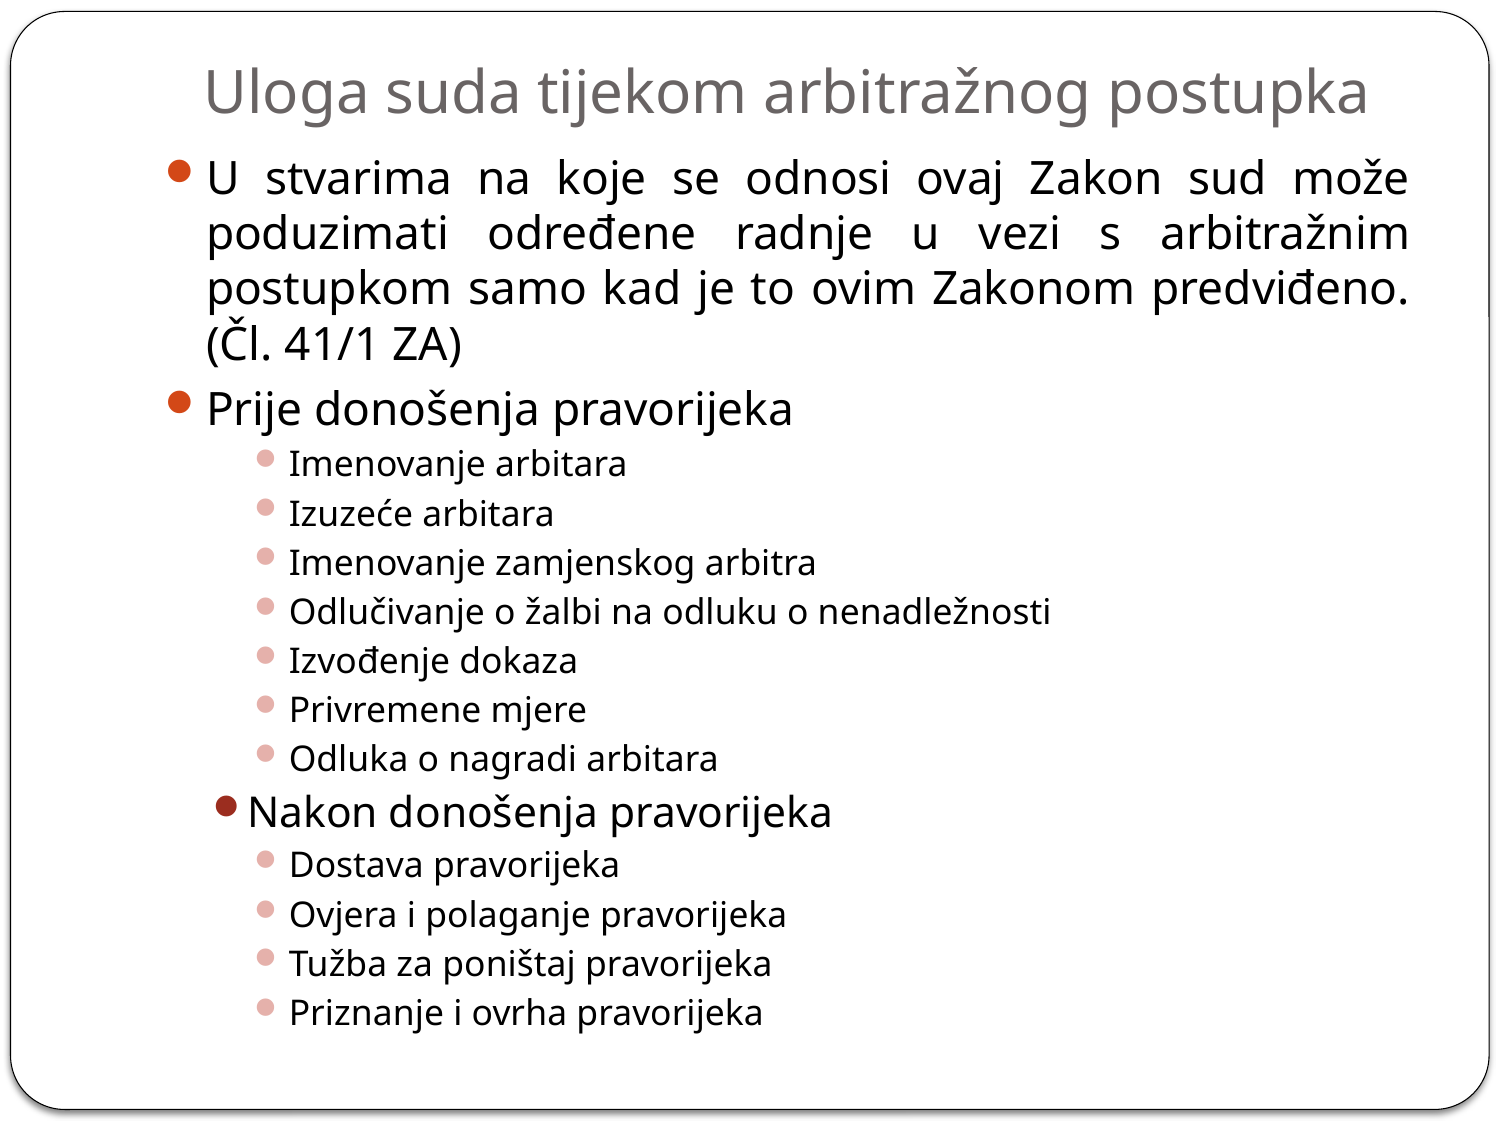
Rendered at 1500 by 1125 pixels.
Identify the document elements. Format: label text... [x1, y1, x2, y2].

list U stvarima na koje se odnosi ovaj Zakon sud može poduzimati određene radnje u vezi s arbitražnim postupkom samo kad je to ovim Zakonom predviđeno. (Čl. 41/1 ZA) Prije donošenja pravorijeka Imenovanje arbitara Izuzeće arbitara Imenovanje zamjenskog arbitra Odlučivanje o žalbi na odluku o nenadležnosti Izvođenje dokaza Privremene mjere Odluka o nagradi arbitara Nakon donošenja pravorijeka Dostava pravorijeka Ovjera i polaganje pravorijeka Tužba za poništaj pravorijeka Priznanje i ovrha pravorijeka [150, 140, 1425, 1043]
title Uloga suda tijekom arbitražnog postupka [150, 45, 1425, 140]
